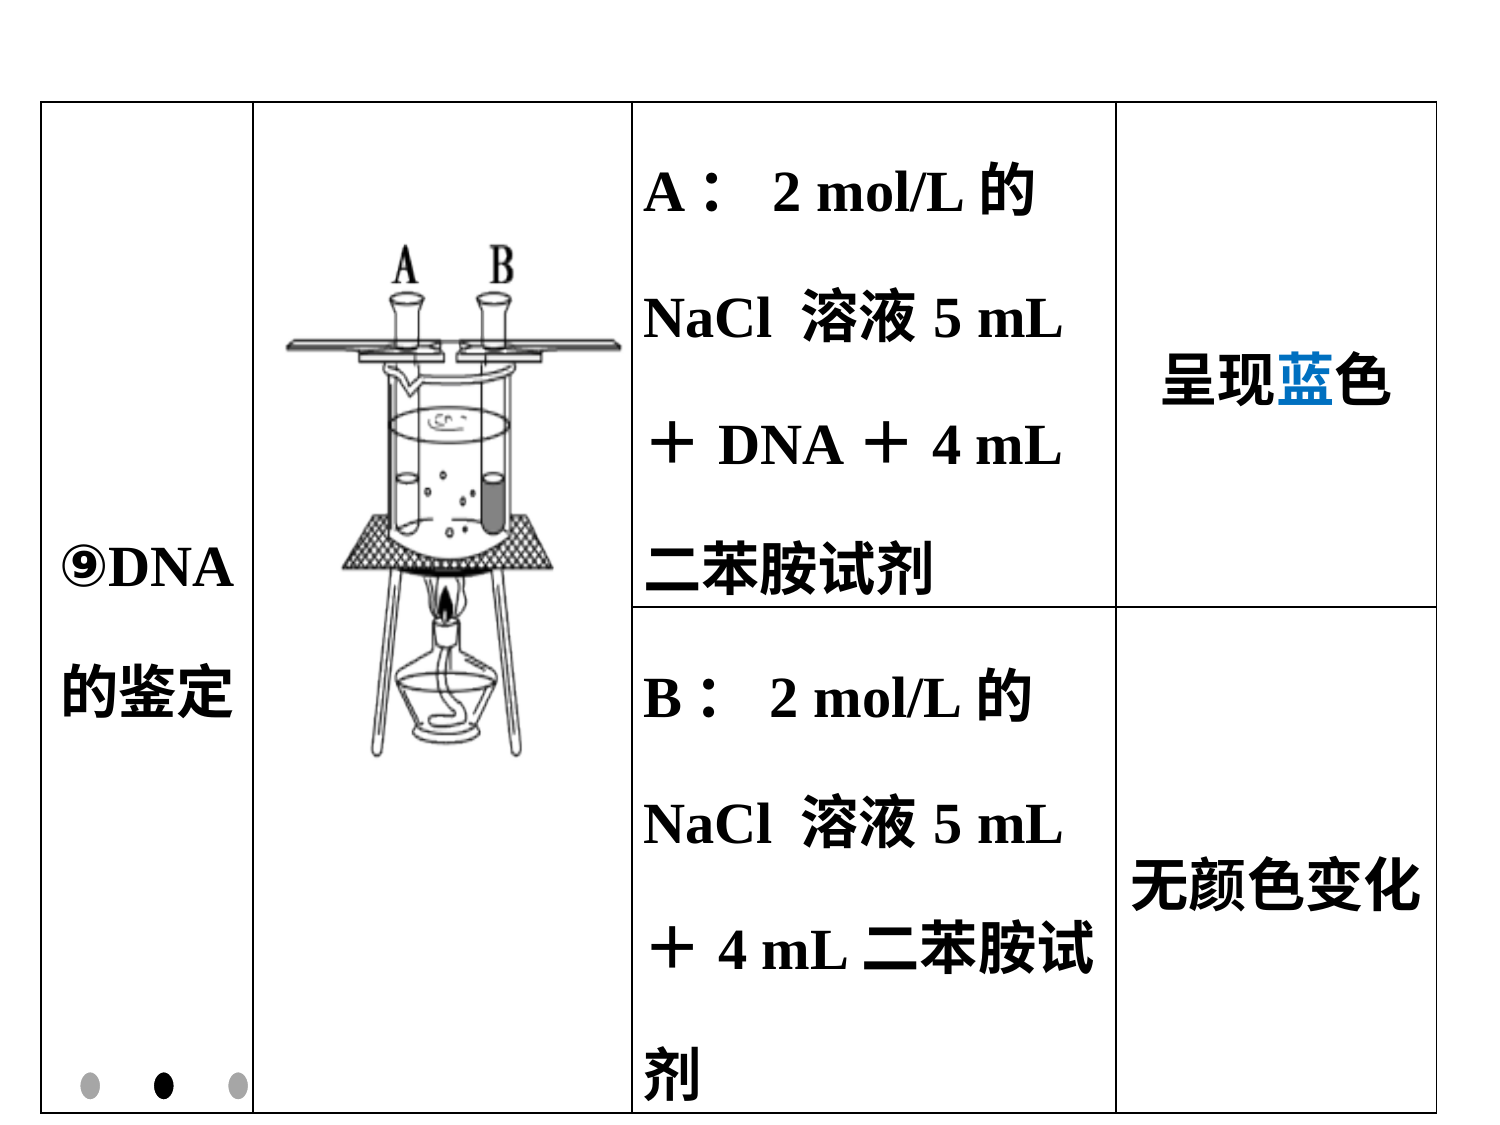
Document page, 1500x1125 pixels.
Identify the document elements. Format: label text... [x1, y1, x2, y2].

table_header ⑨DNA 的鉴定 [42, 103, 252, 1112]
table_header [254, 103, 631, 1112]
table_cell B：2 mol/L的NaCl 溶液5 mL＋4 mL二苯胺试剂 [633, 608, 1115, 1112]
table_header A：2 mol/L的NaCl 溶液5 mL＋DNA＋4 mL二苯胺试剂 [633, 103, 1115, 606]
picture [275, 237, 631, 777]
table_header 呈现蓝色 [1117, 103, 1436, 606]
table_cell 无颜色变化 [1117, 608, 1436, 1112]
